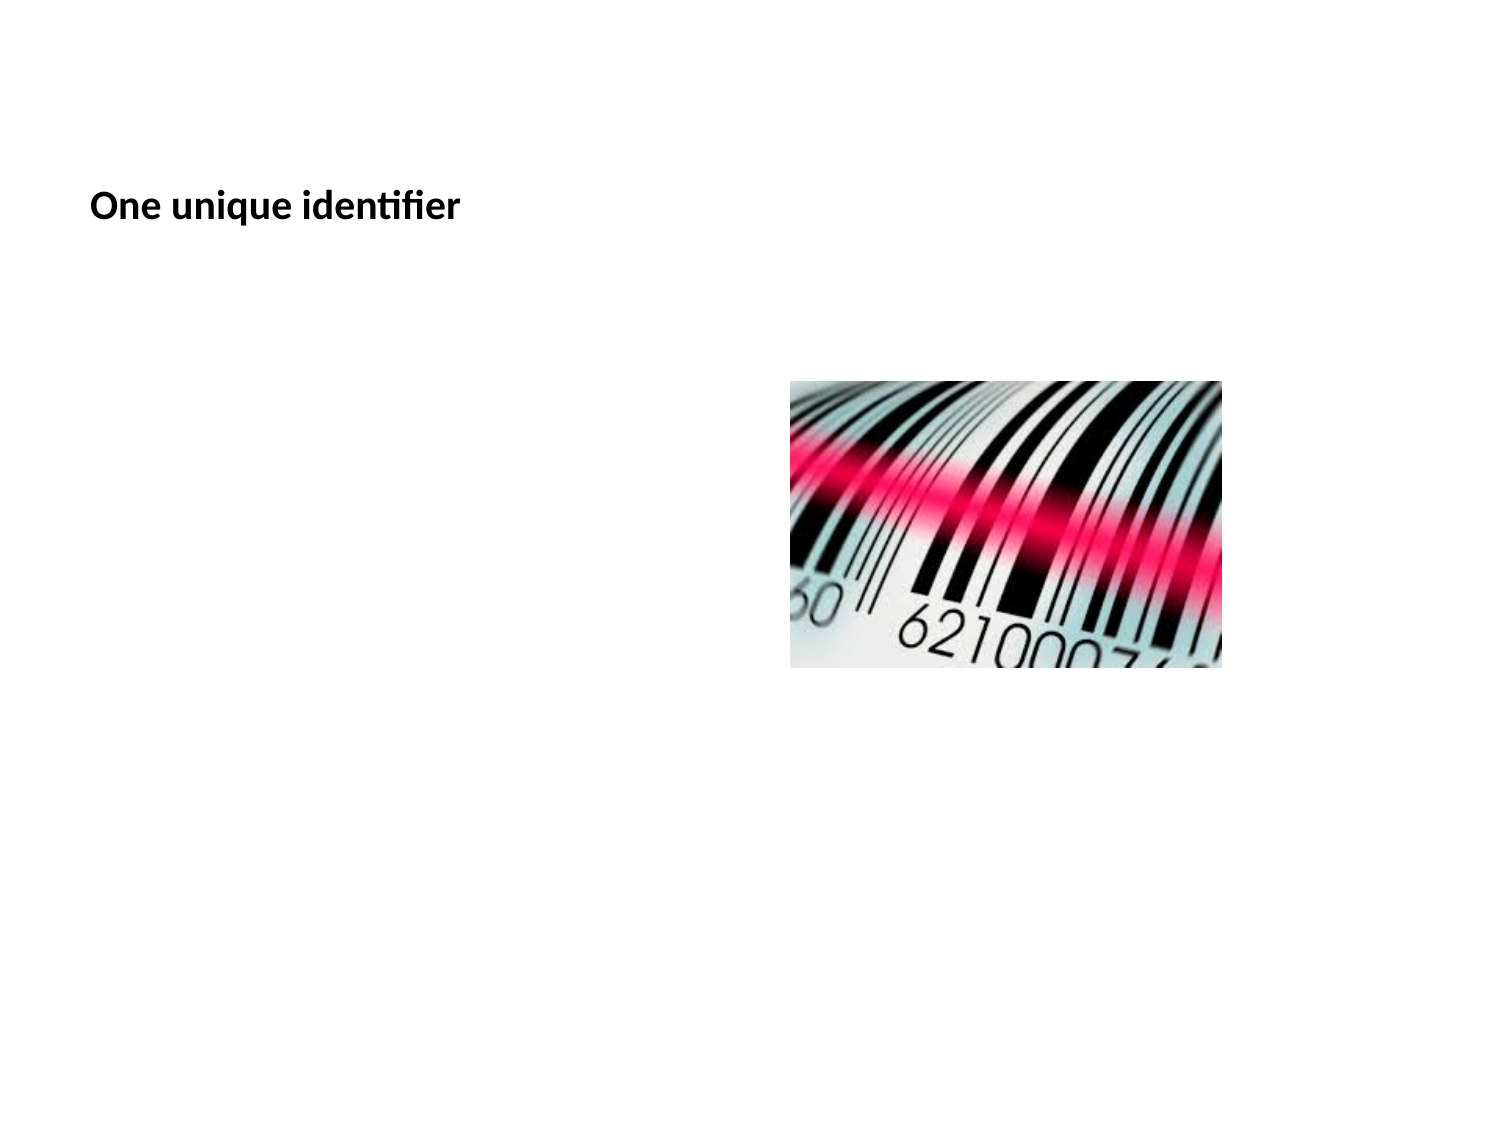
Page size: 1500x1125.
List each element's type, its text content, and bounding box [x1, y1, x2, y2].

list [789, 381, 1222, 669]
title One unique identifier [75, 44, 569, 236]
